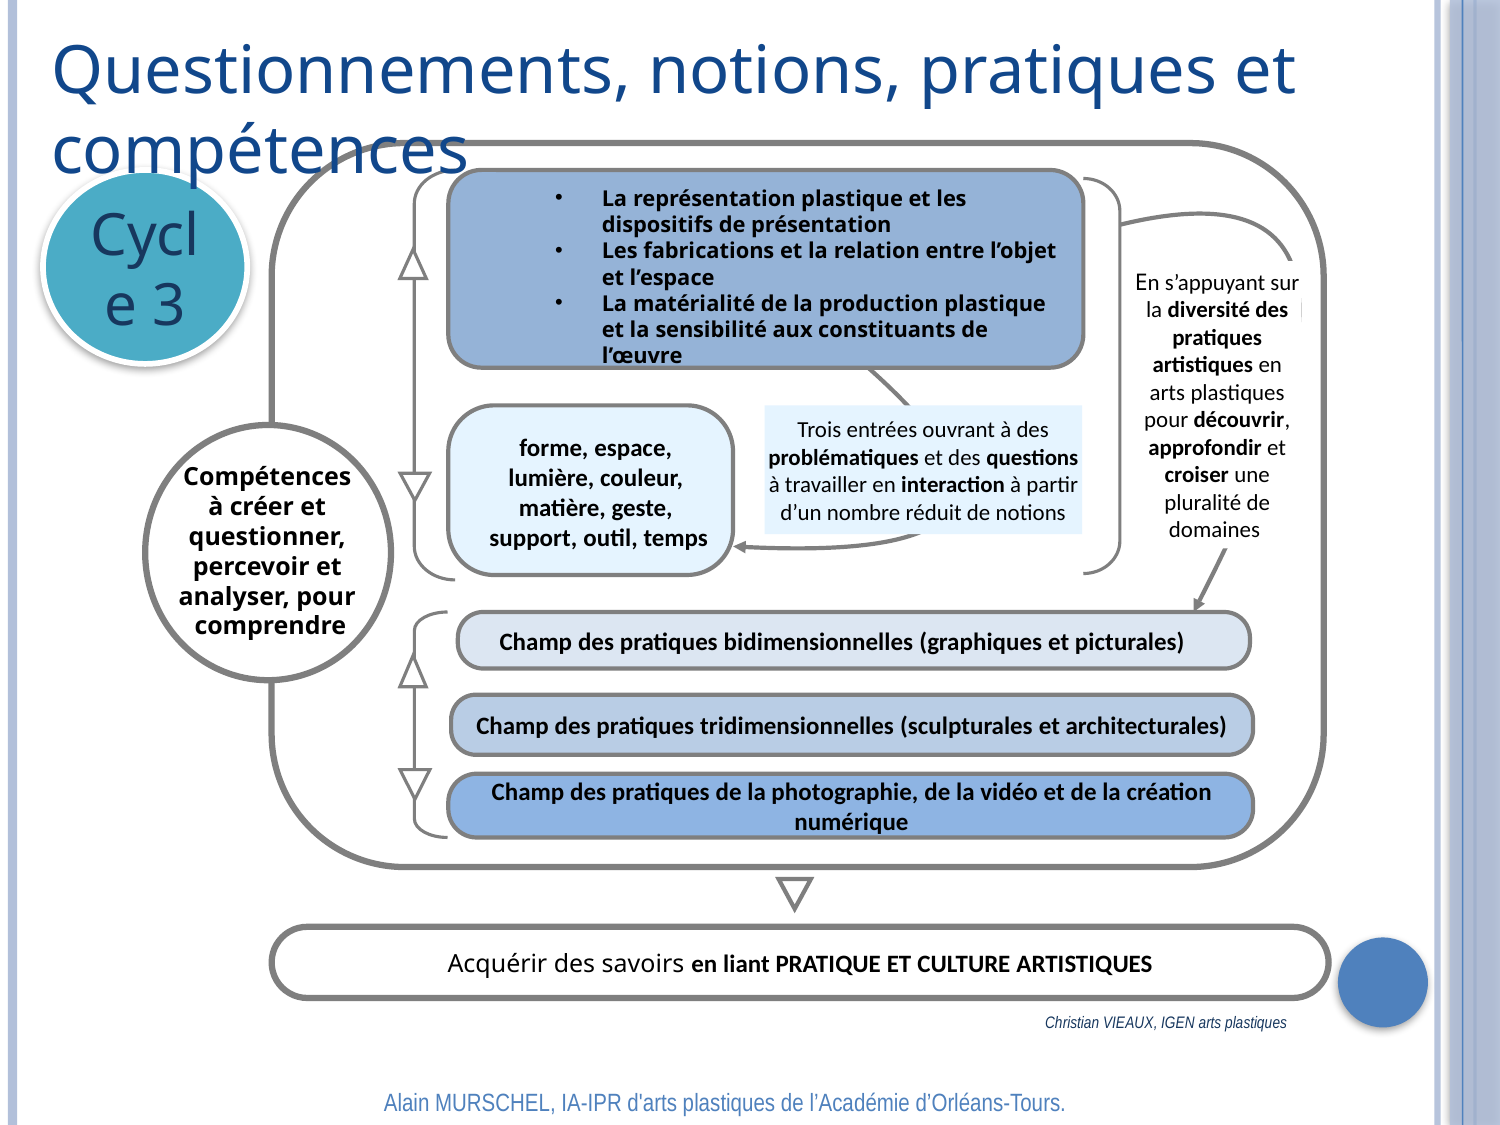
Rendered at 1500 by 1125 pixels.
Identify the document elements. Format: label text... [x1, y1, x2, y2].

footer Christian VIEAUX, IGEN arts plastiques [864, 1008, 1303, 1046]
text_box Questionnements, notions, pratiques et compétences [36, 19, 1375, 194]
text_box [144, 142, 1330, 999]
footer Alain MURSCHEL, IA-IPR d'arts plastiques de l’Académie d’Orléans-Tours. [0, 1077, 1452, 1125]
text_box Cycle 3 [40, 194, 138, 367]
